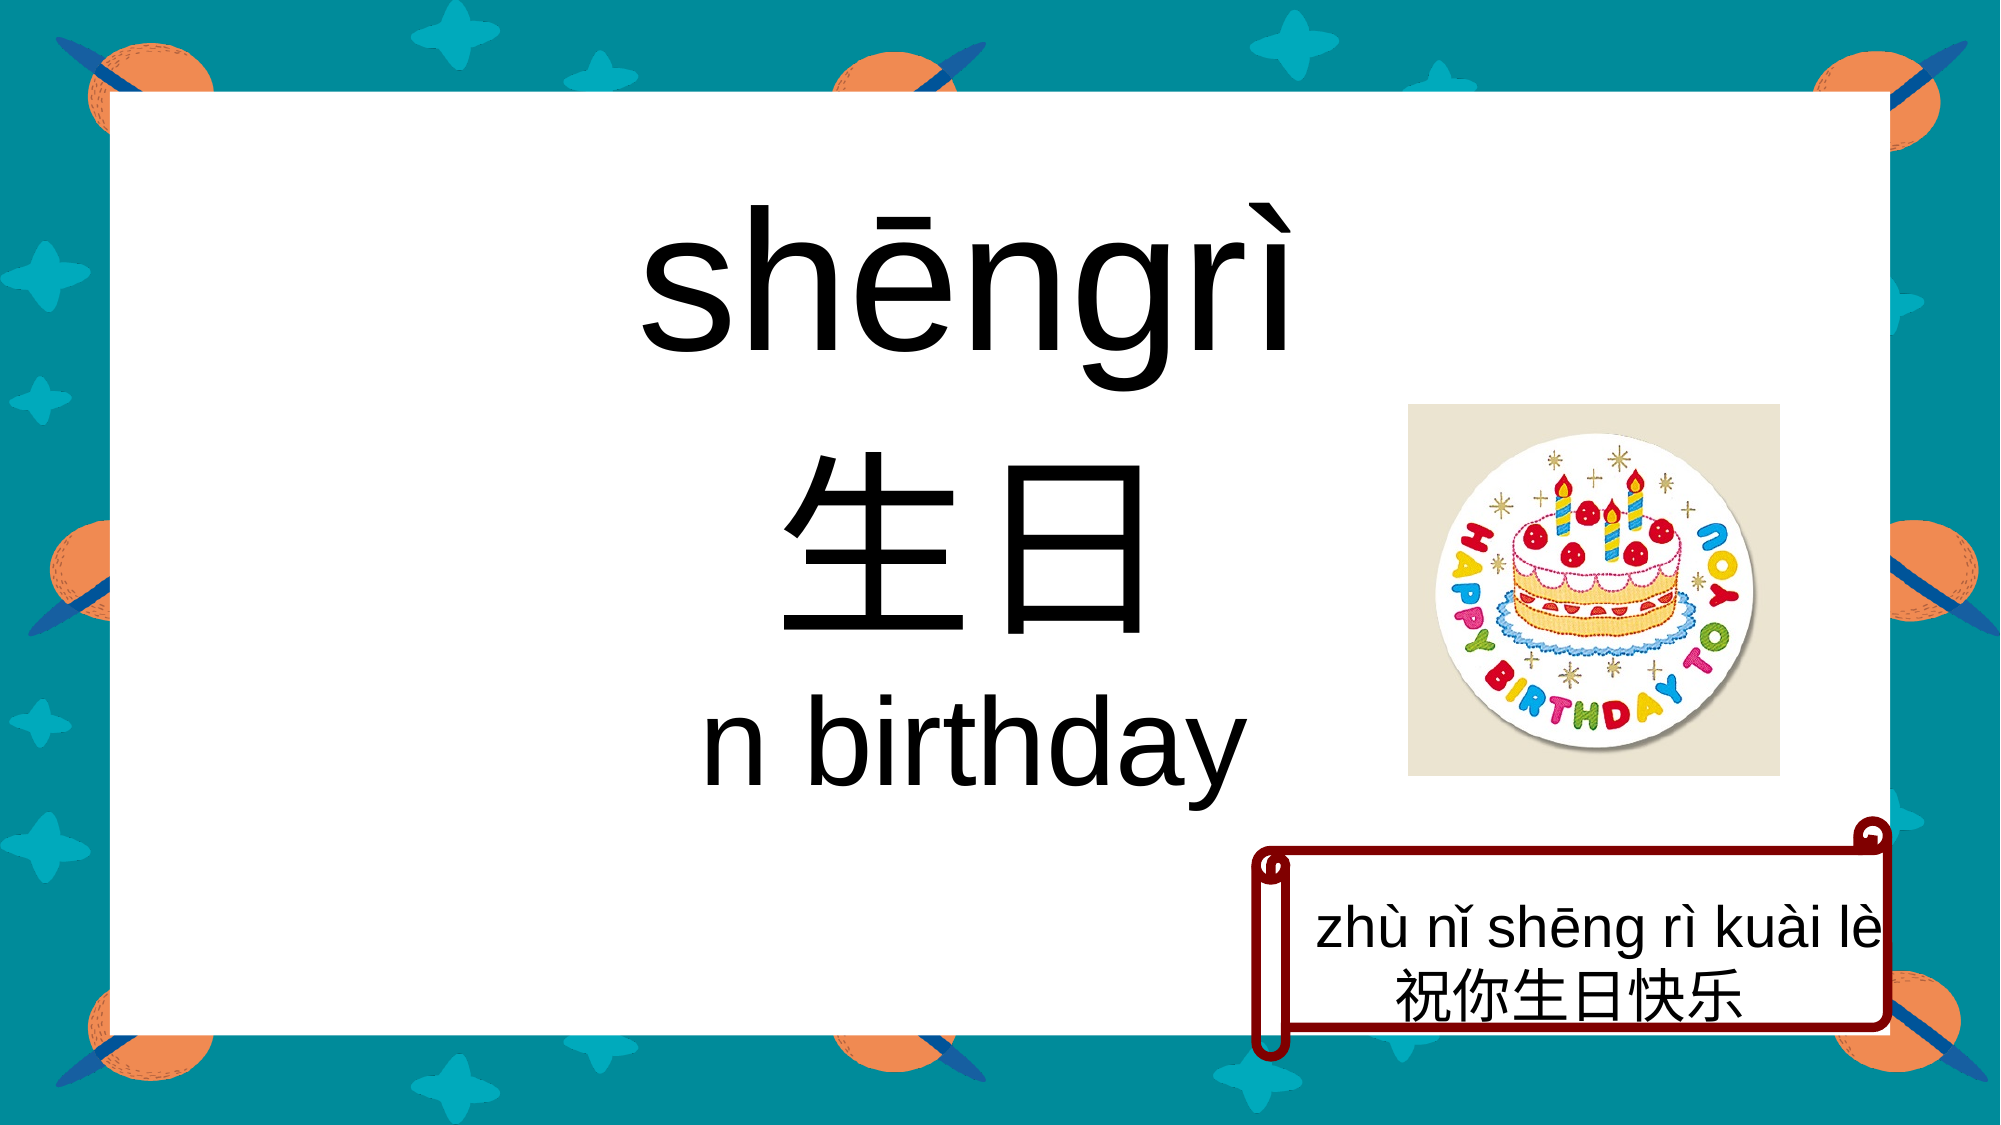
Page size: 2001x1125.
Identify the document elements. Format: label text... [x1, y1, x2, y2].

picture [1408, 404, 1780, 776]
text_box 生日 n birthday [684, 412, 1264, 1058]
picture [0, 0, 2000, 1125]
text_box shēngrì [622, 143, 1319, 398]
text_box [1255, 849, 1301, 1058]
text_box zhù nǐ shēng rì kuài lè 祝你生日快乐 [1301, 812, 2000, 1037]
